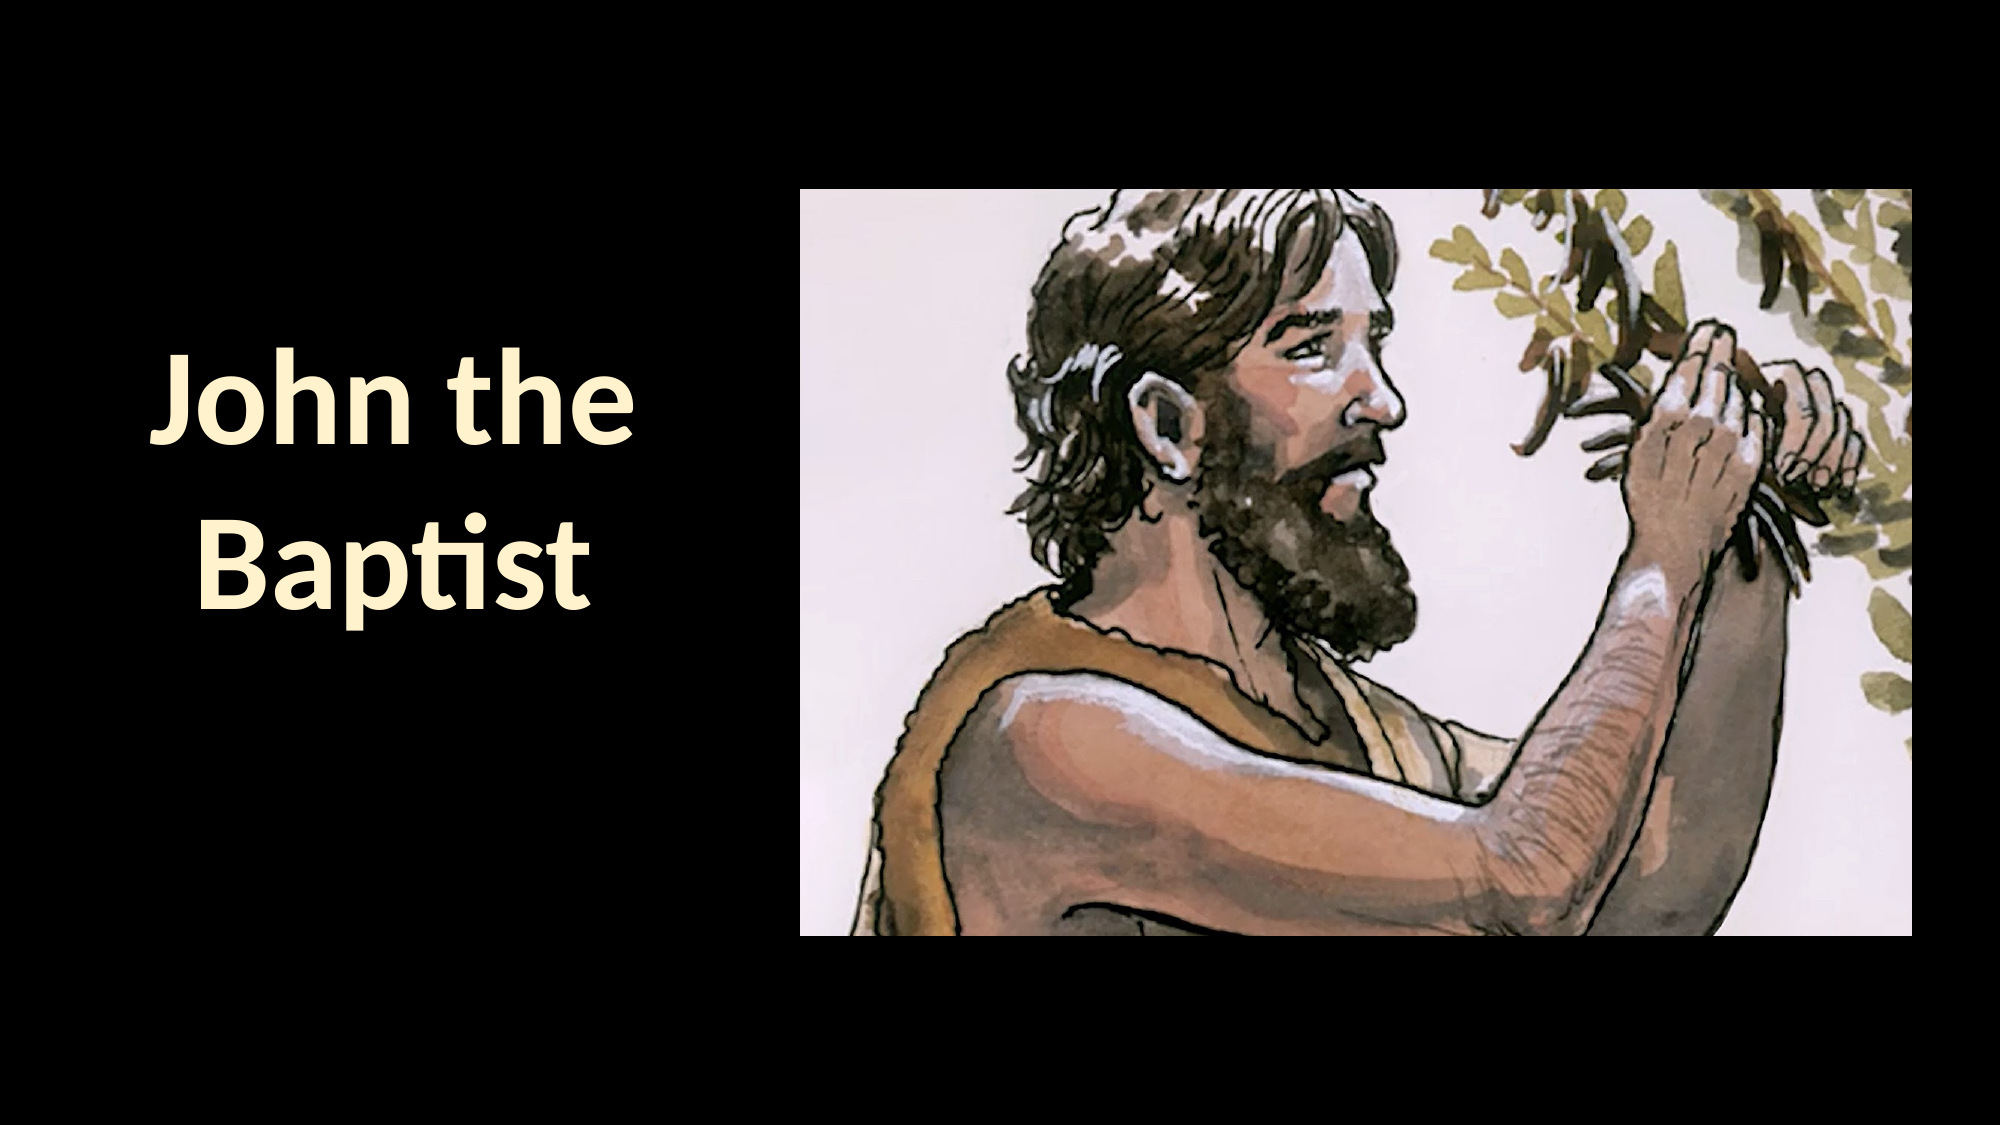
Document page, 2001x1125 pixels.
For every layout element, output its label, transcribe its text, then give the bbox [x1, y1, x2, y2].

text_box John the Baptist [28, 299, 759, 645]
picture [800, 189, 1912, 936]
